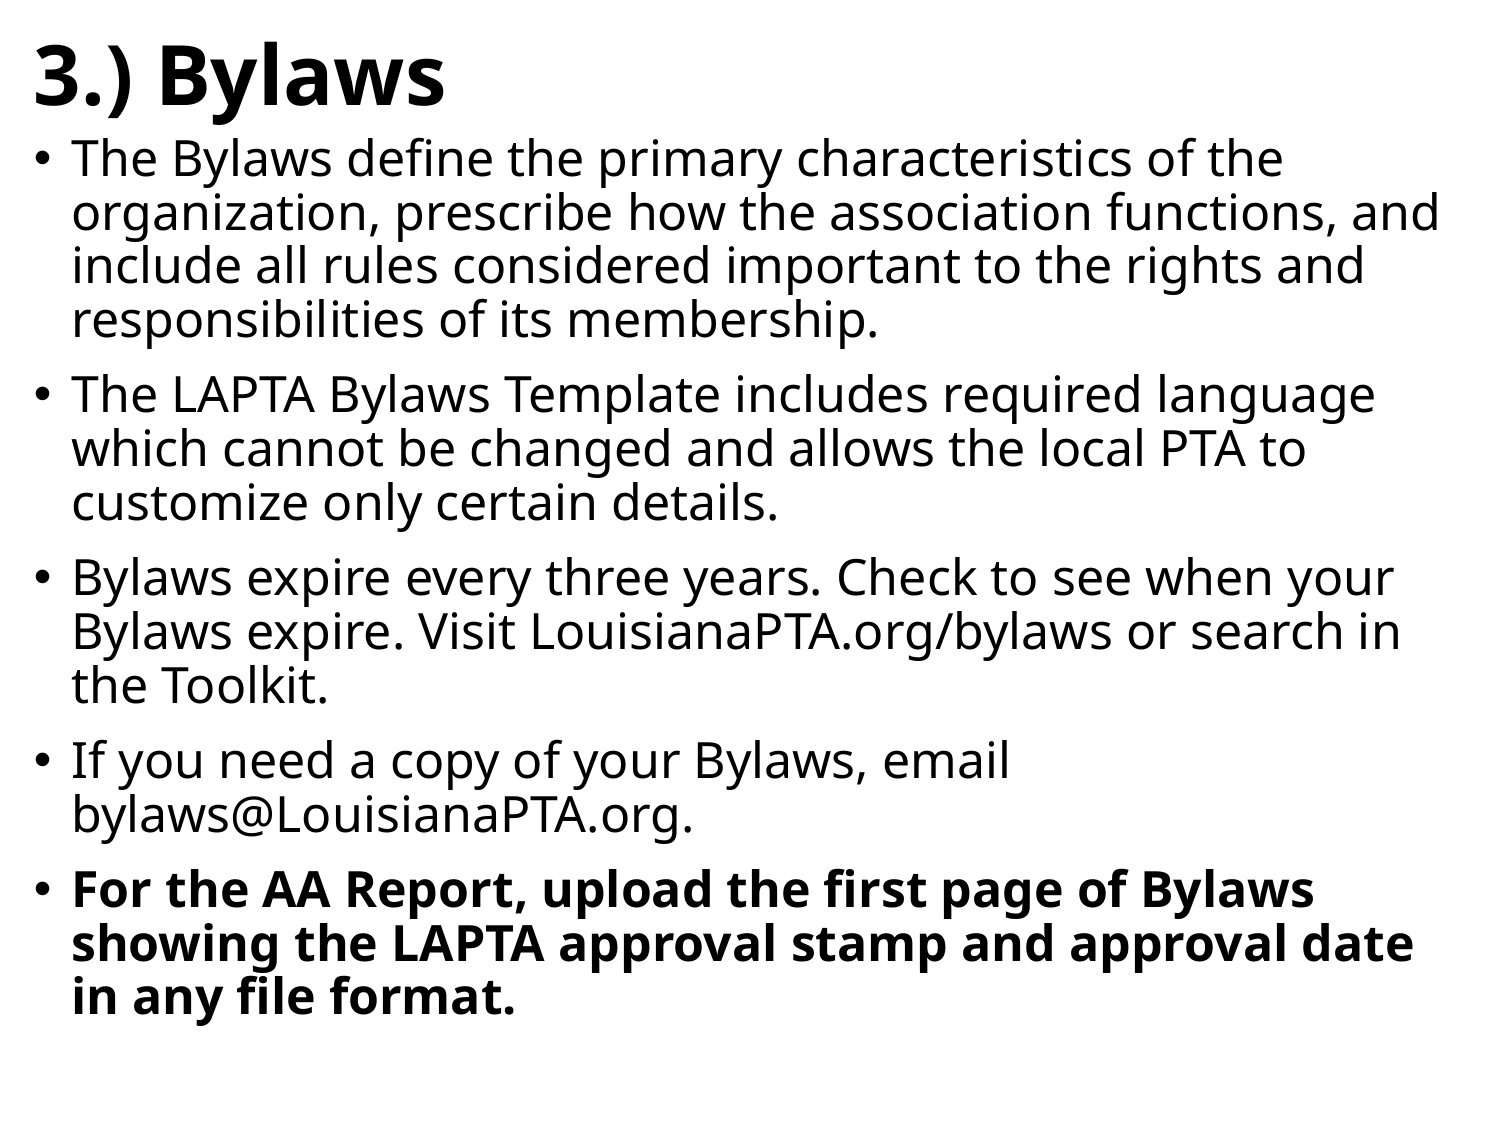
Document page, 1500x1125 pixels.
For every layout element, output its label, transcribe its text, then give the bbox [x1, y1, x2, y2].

text_box 3.) Bylaws [22, 19, 1345, 139]
text_box The Bylaws define the primary characteristics of the organization, prescribe how the association functions, and include all rules considered important to the rights and responsibilities of its membership. The LAPTA Bylaws Template includes required language which cannot be changed and allows the local PTA to customize only certain details. Bylaws expire every three years. Check to see when your Bylaws expire. Visit LouisianaPTA.org/bylaws or search in the Toolkit. If you need a copy of your Bylaws, email bylaws@LouisianaPTA.org. For the AA Report, upload the first page of Bylaws showing the LAPTA approval stamp and approval date in any file format. [22, 127, 1478, 1035]
